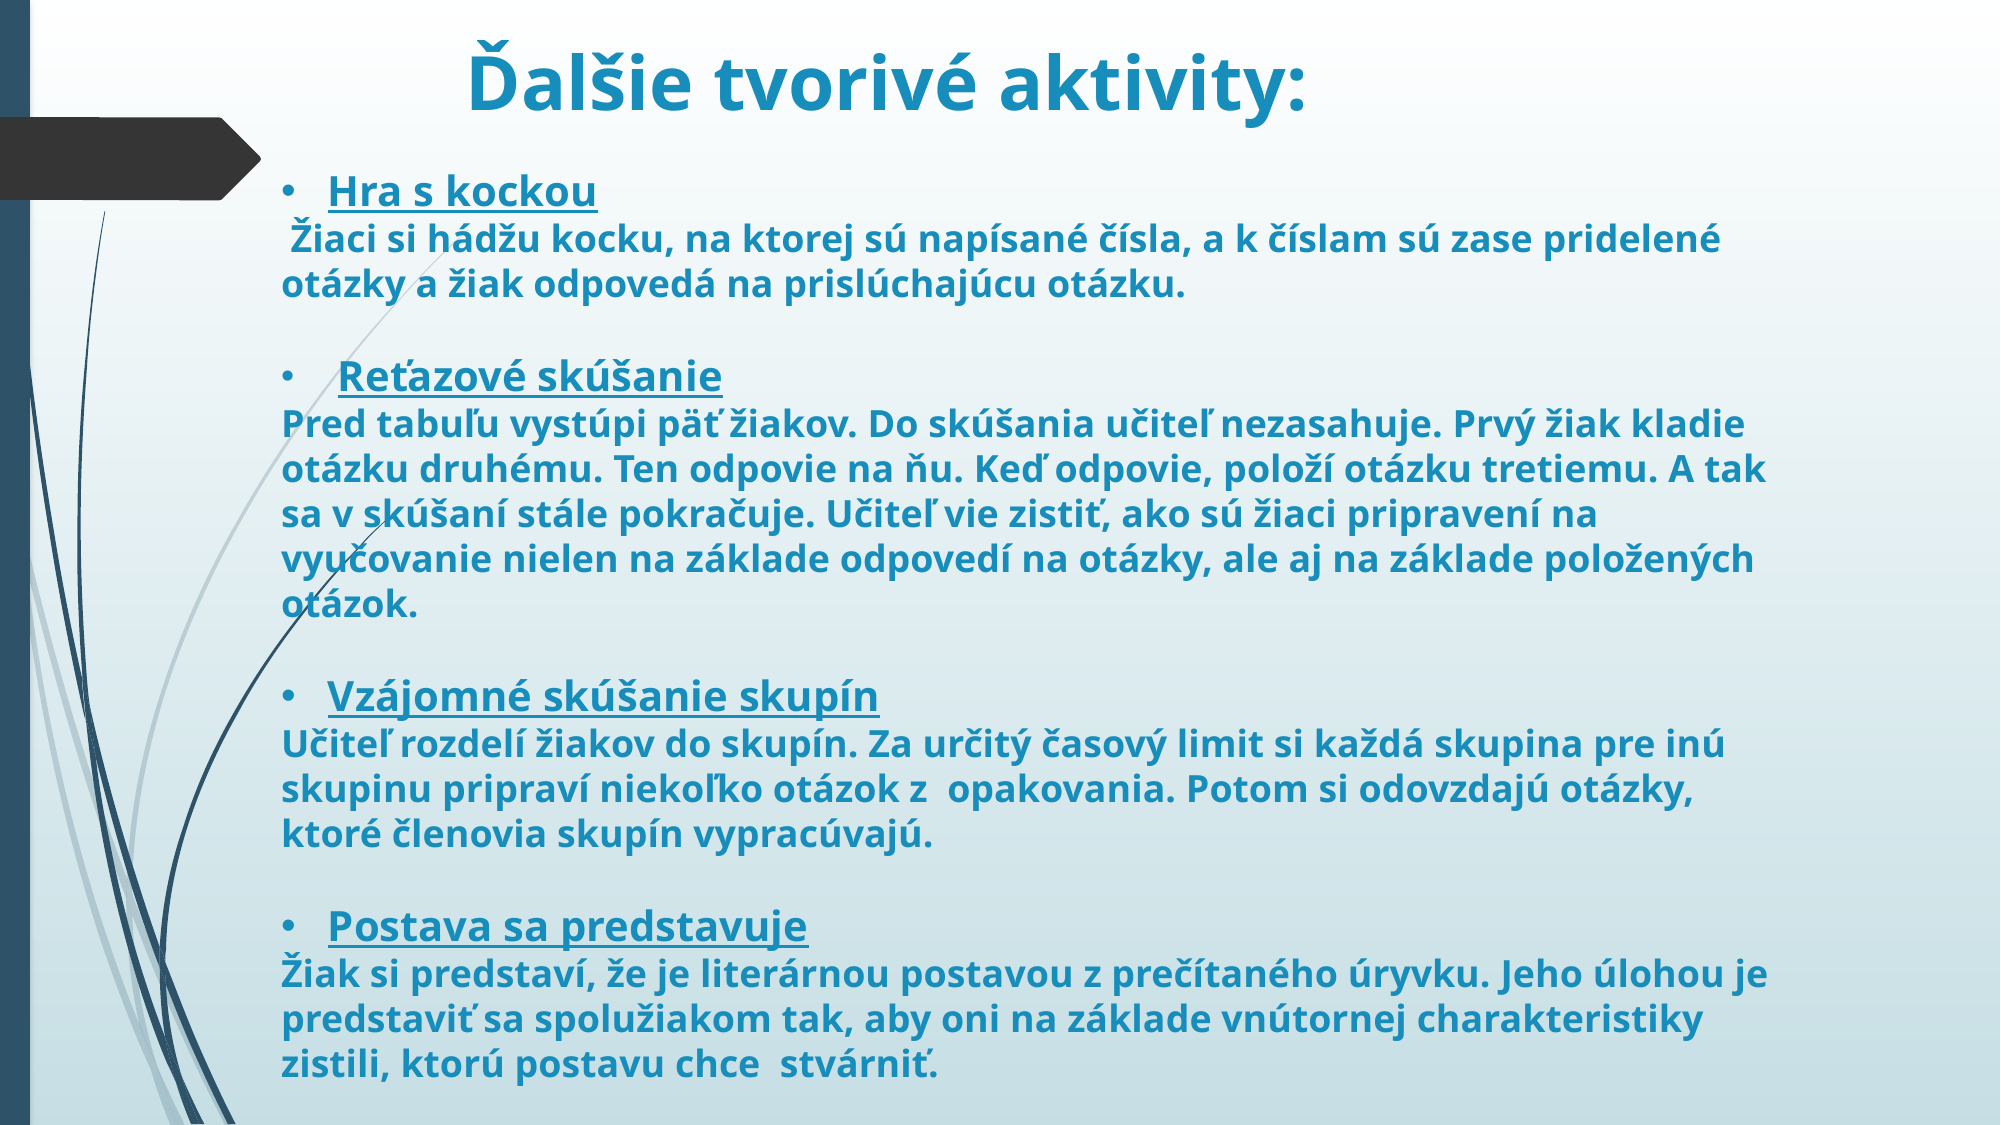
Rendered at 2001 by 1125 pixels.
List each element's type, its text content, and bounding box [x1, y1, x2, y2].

text_box Hra s kockou Žiaci si hádžu kocku, na ktorej sú napísané čísla, a k číslam sú zase pridelené otázky a žiak odpovedá na prislúchajúcu otázku. Reťazové skúšanie Pred tabuľu vystúpi päť žiakov. Do skúšania učiteľ nezasahuje. Prvý žiak kladie otázku druhému. Ten odpovie na ňu. Keď odpovie, položí otázku tretiemu. A tak sa v skúšaní stále pokračuje. Učiteľ vie zistiť, ako sú žiaci pripravení na vyučovanie nielen na základe odpovedí na otázky, ale aj na základe položených otázok. Vzájomné skúšanie skupín Učiteľ rozdelí žiakov do skupín. Za určitý časový limit si každá skupina pre inú skupinu pripraví niekoľko otázok z opakovania. Potom si odovzdajú otázky, ktoré členovia skupín vypracúvajú. Postava sa predstavuje Žiak si predstaví, že je literárnou postavou z prečítaného úryvku. Jeho úlohou je predstaviť sa spolužiakom tak, aby oni na základe vnútornej charakteristiky zistili, ktorú postavu chce stvárniť. [266, 157, 1798, 1093]
title Ďalšie tvorivé aktivity: [450, 27, 1913, 238]
